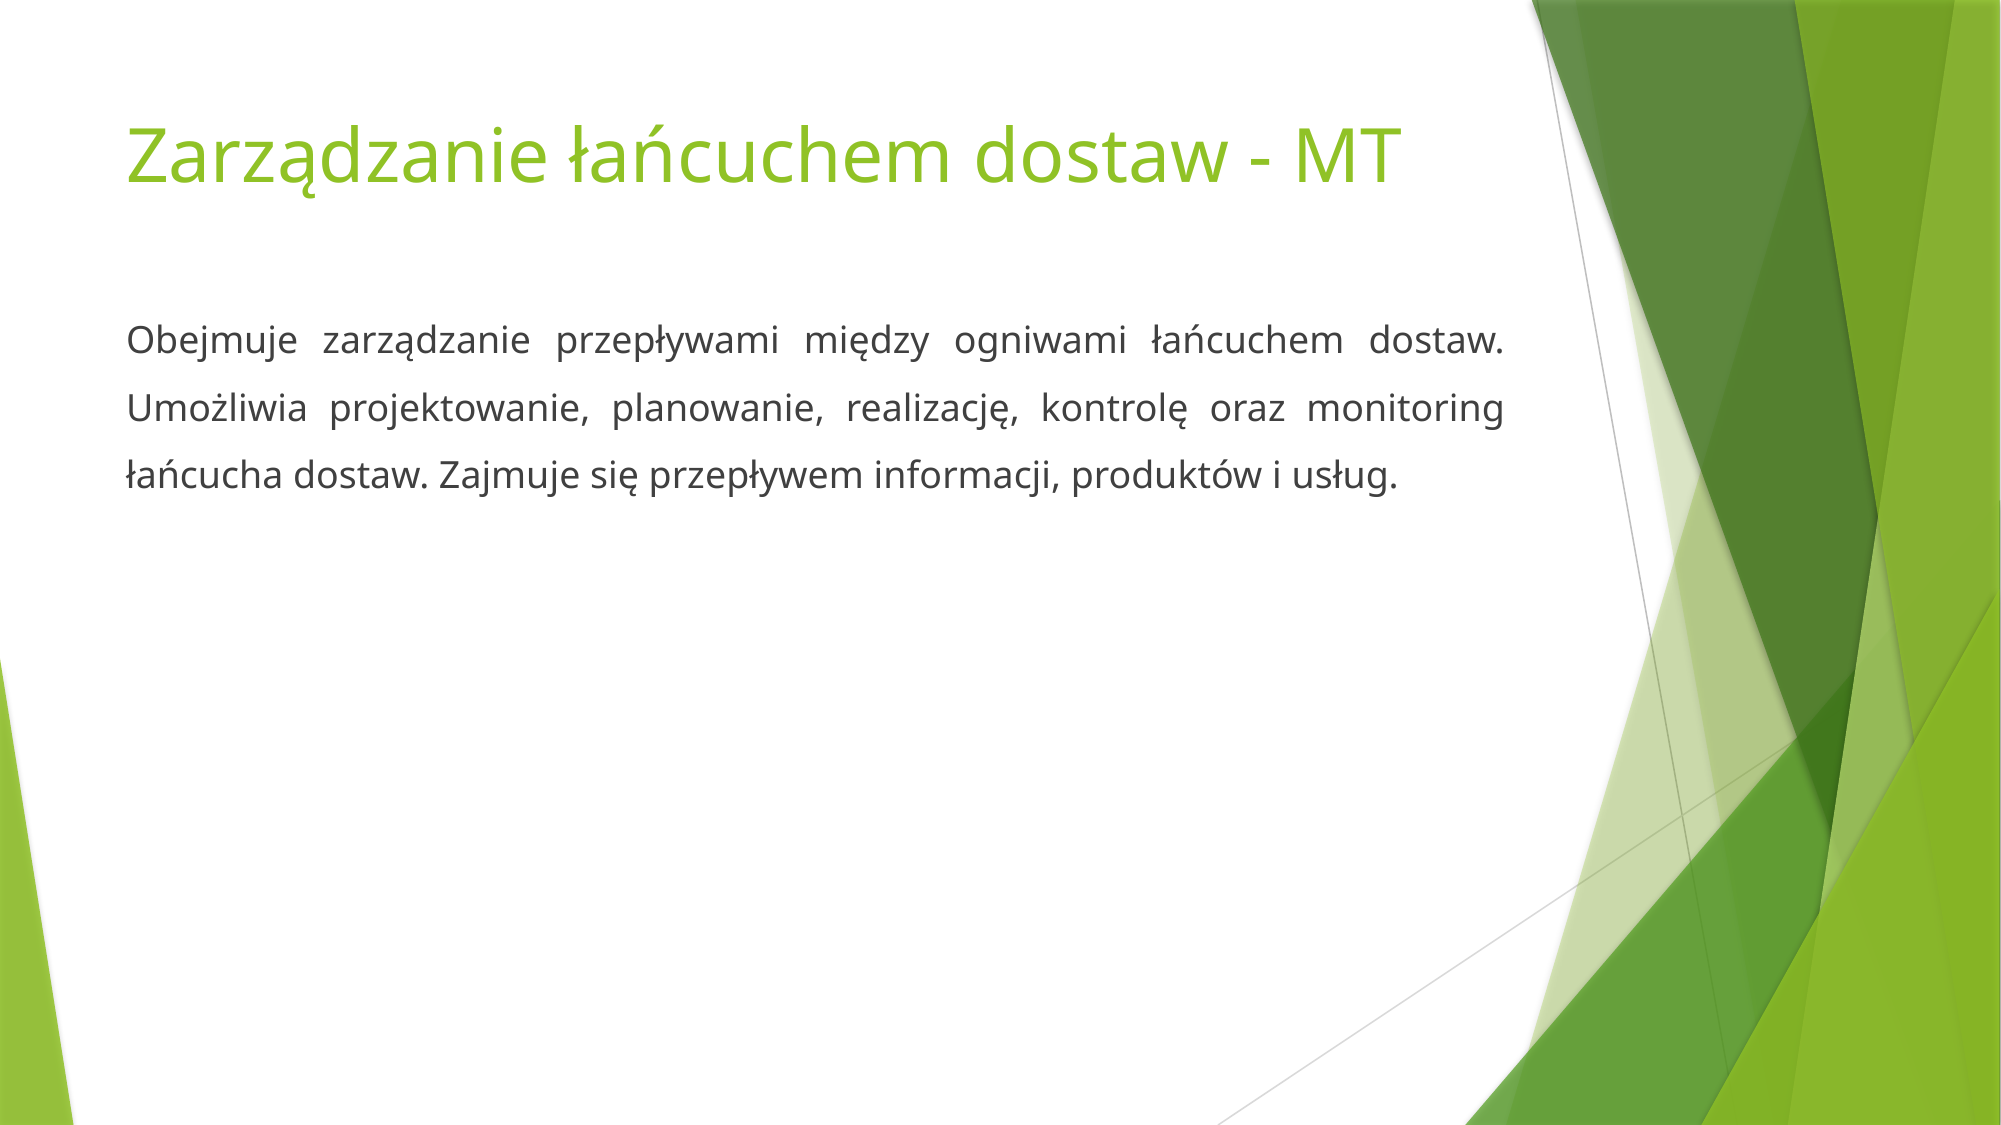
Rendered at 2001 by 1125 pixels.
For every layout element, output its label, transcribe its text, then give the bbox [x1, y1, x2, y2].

list Obejmuje zarządzanie przepływami między ogniwami łańcuchem dostaw. Umożliwia projektowanie, planowanie, realizację, kontrolę oraz monitoring łańcucha dostaw. Zajmuje się przepływem informacji, produktów i usług. [111, 286, 1522, 923]
title Zarządzanie łańcuchem dostaw - MT [111, 99, 1522, 286]
